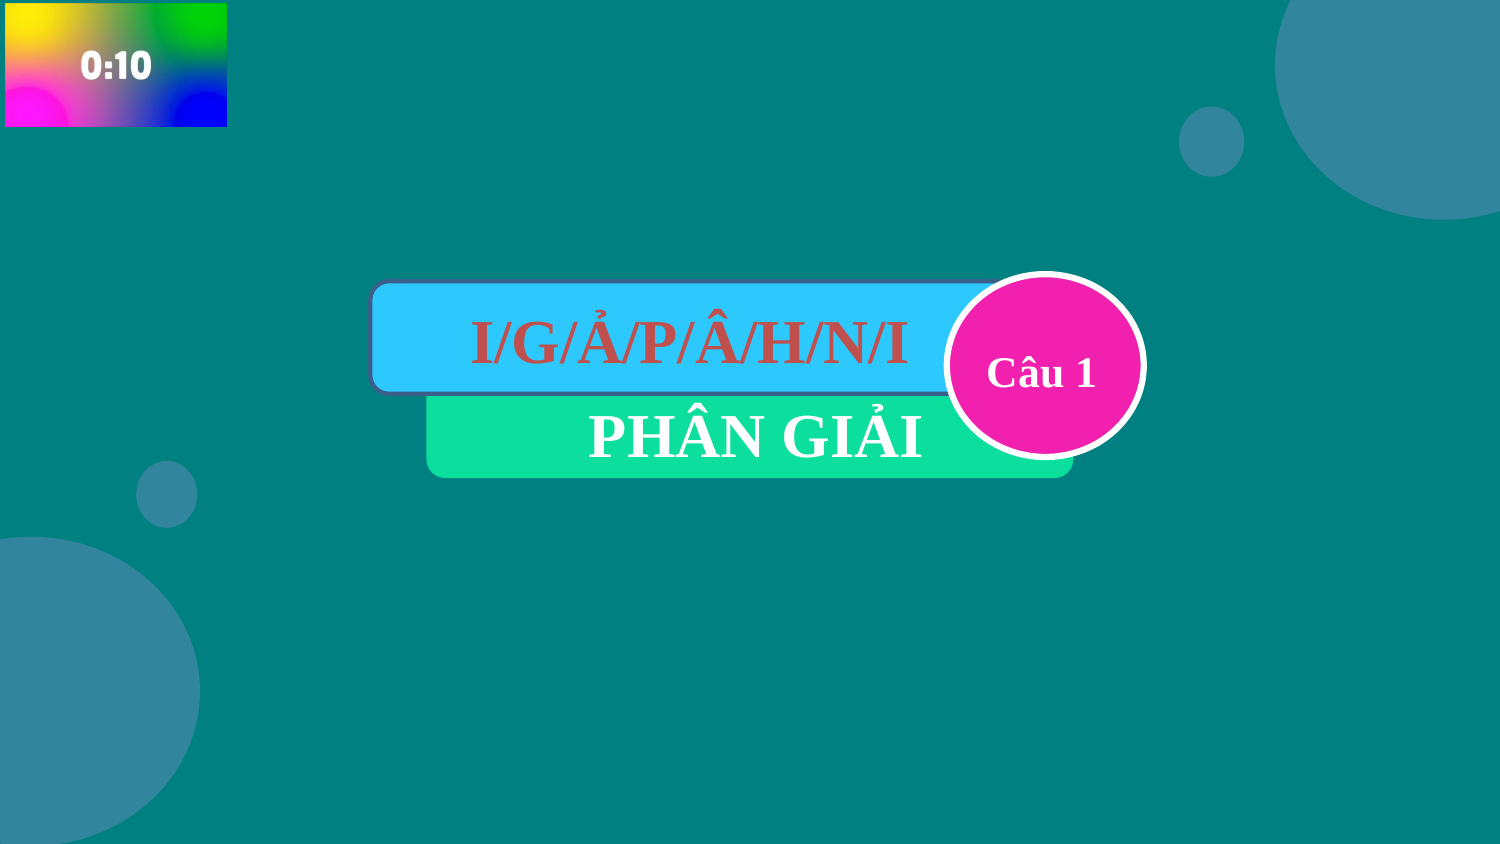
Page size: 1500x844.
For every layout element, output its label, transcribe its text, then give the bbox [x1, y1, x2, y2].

text_box PHÂN GIẢI [574, 387, 940, 477]
text_box [1176, 104, 1247, 179]
text_box I/G/Ả/P/Â/H/N/I [455, 294, 926, 384]
text_box [1272, 0, 1500, 222]
text_box [0, 534, 203, 844]
text_box [368, 279, 1004, 396]
text_box [134, 458, 200, 530]
text_box Câu 1 [972, 336, 1113, 404]
text_box [424, 396, 1076, 481]
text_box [4, 2, 228, 128]
text_box [944, 272, 1146, 460]
